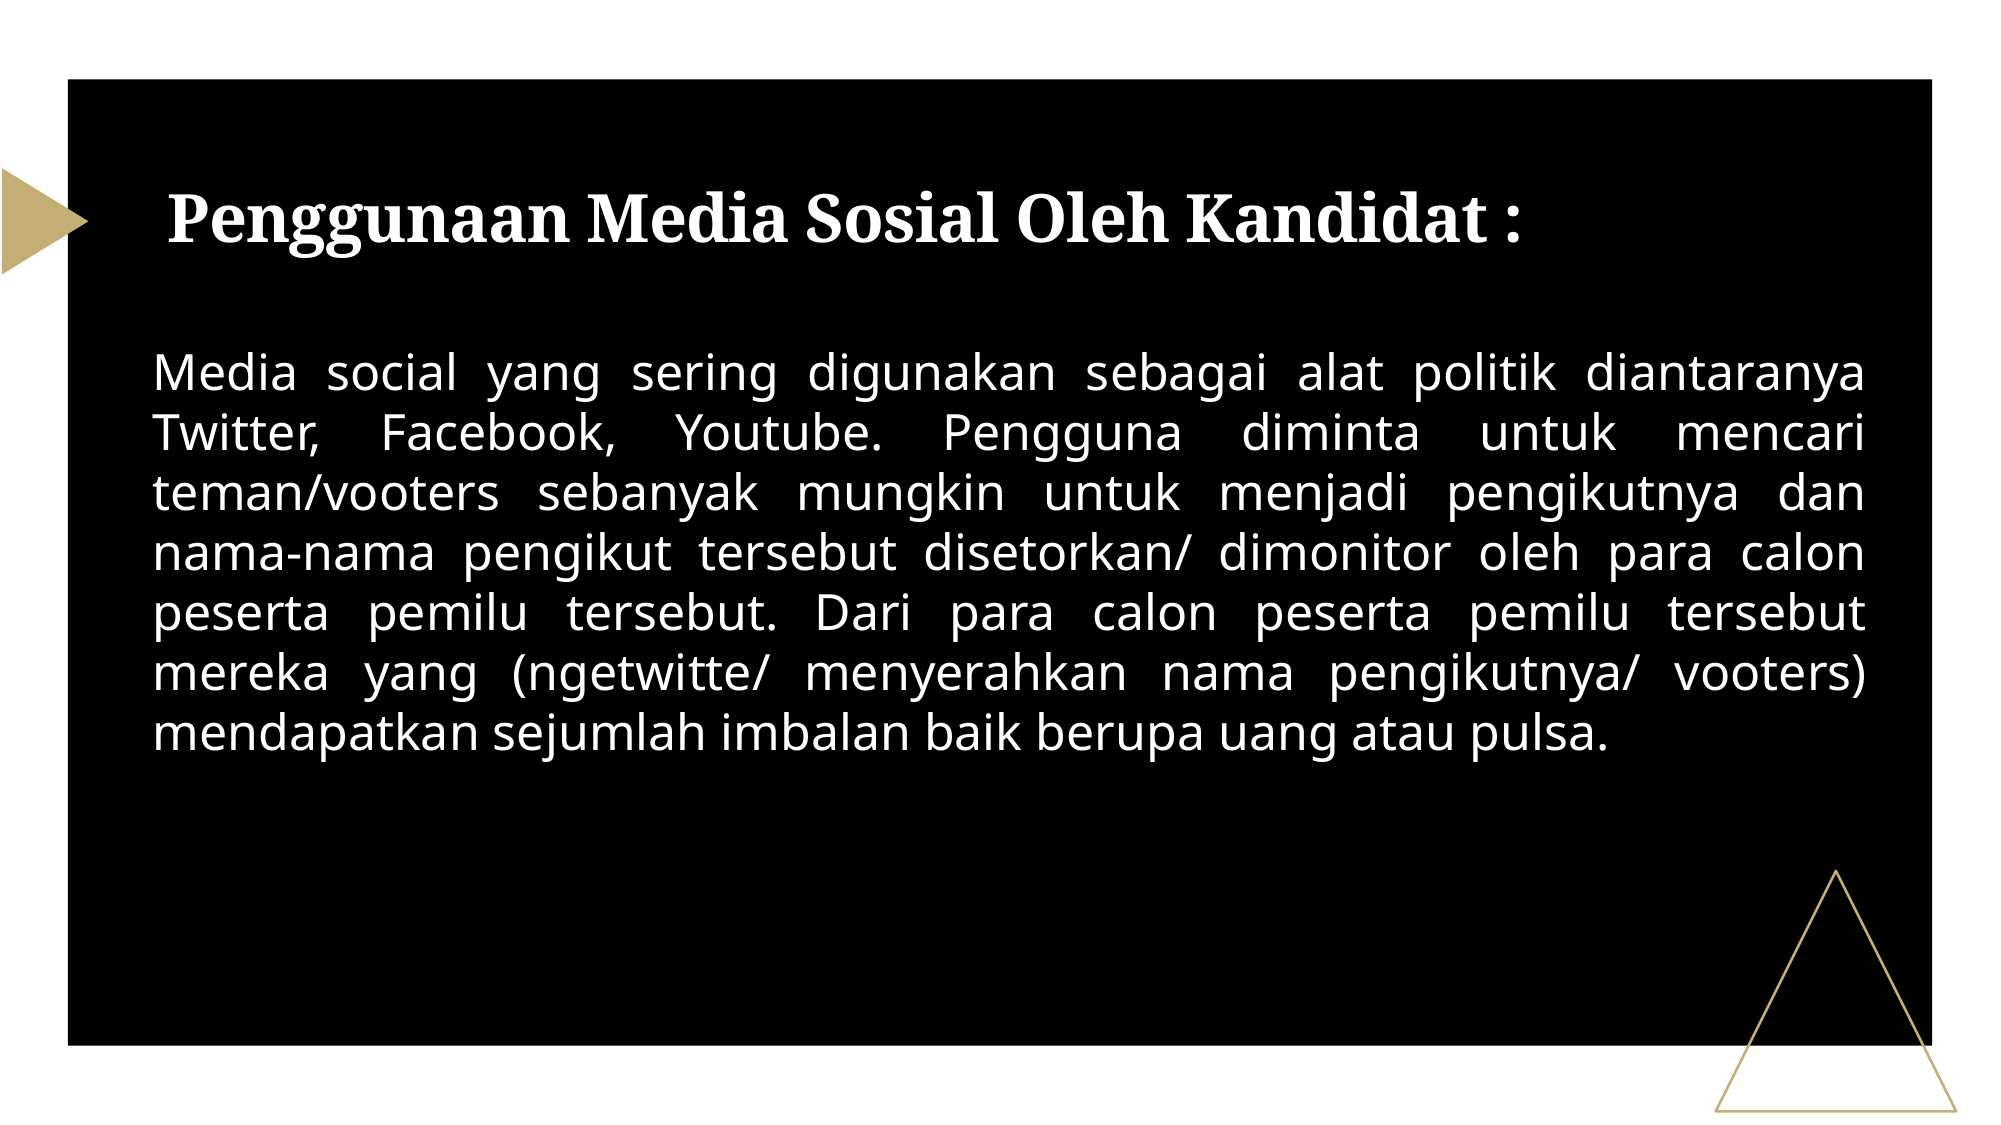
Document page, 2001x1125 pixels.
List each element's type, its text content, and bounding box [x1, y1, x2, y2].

list Media social yang sering digunakan sebagai alat politik diantaranya Twitter, Facebook, Youtube. Pengguna diminta untuk mencari teman/vooters sebanyak mungkin untuk menjadi pengikutnya dan nama-nama pengikut tersebut disetorkan/ dimonitor oleh para calon peserta pemilu tersebut. Dari para calon peserta pemilu tersebut mereka yang (ngetwitte/ menyerahkan nama pengikutnya/ vooters) mendapatkan sejumlah imbalan baik berupa uang atau pulsa. [152, 333, 1868, 979]
title Penggunaan Media Sosial Oleh Kandidat : [152, 146, 1868, 296]
